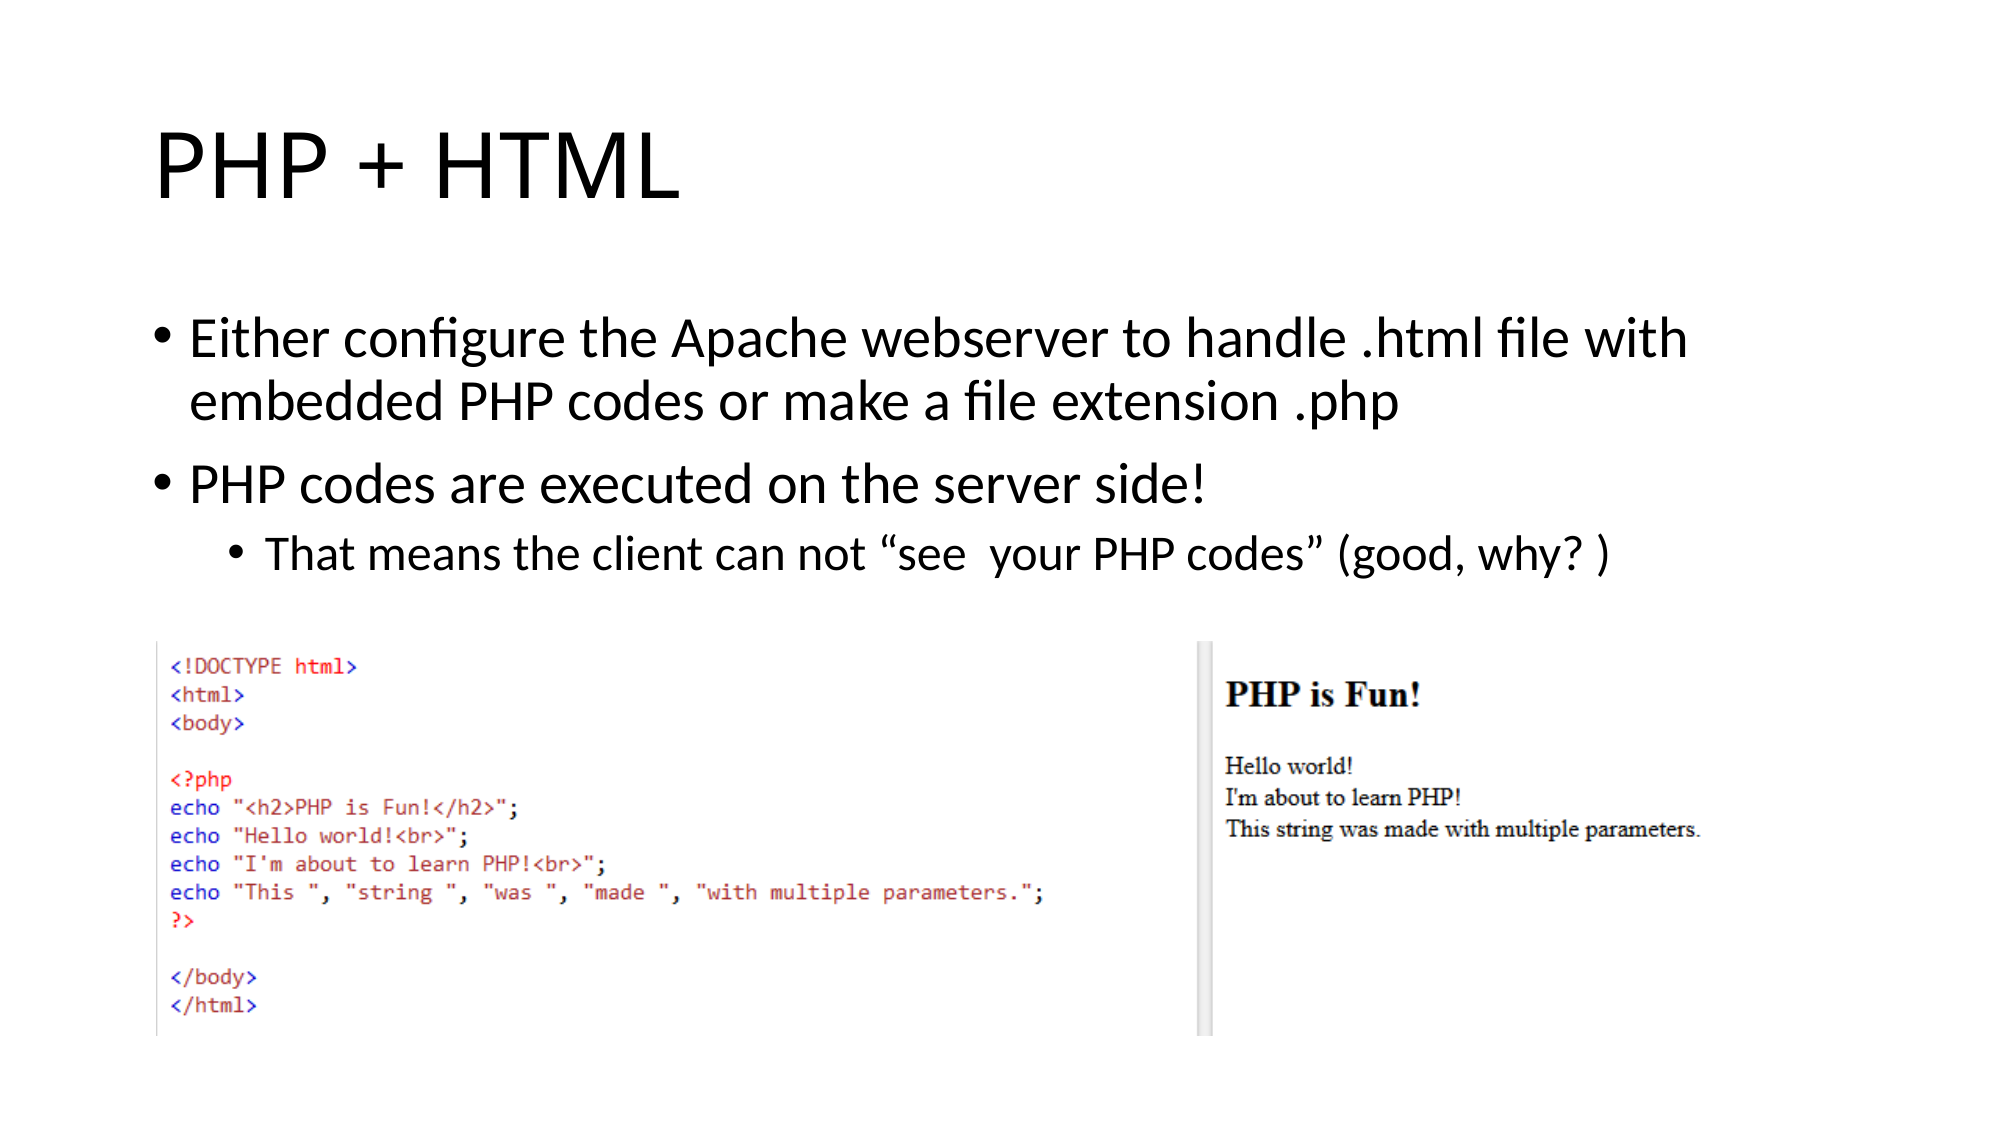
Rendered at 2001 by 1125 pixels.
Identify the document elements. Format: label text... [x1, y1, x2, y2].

title PHP + HTML [137, 59, 1863, 278]
picture [156, 641, 1754, 1036]
list Either configure the Apache webserver to handle .html file with embedded PHP codes or make a file extension .php PHP codes are executed on the server side! That means the client can not “see your PHP codes” (good, why? ) [137, 299, 1863, 1014]
